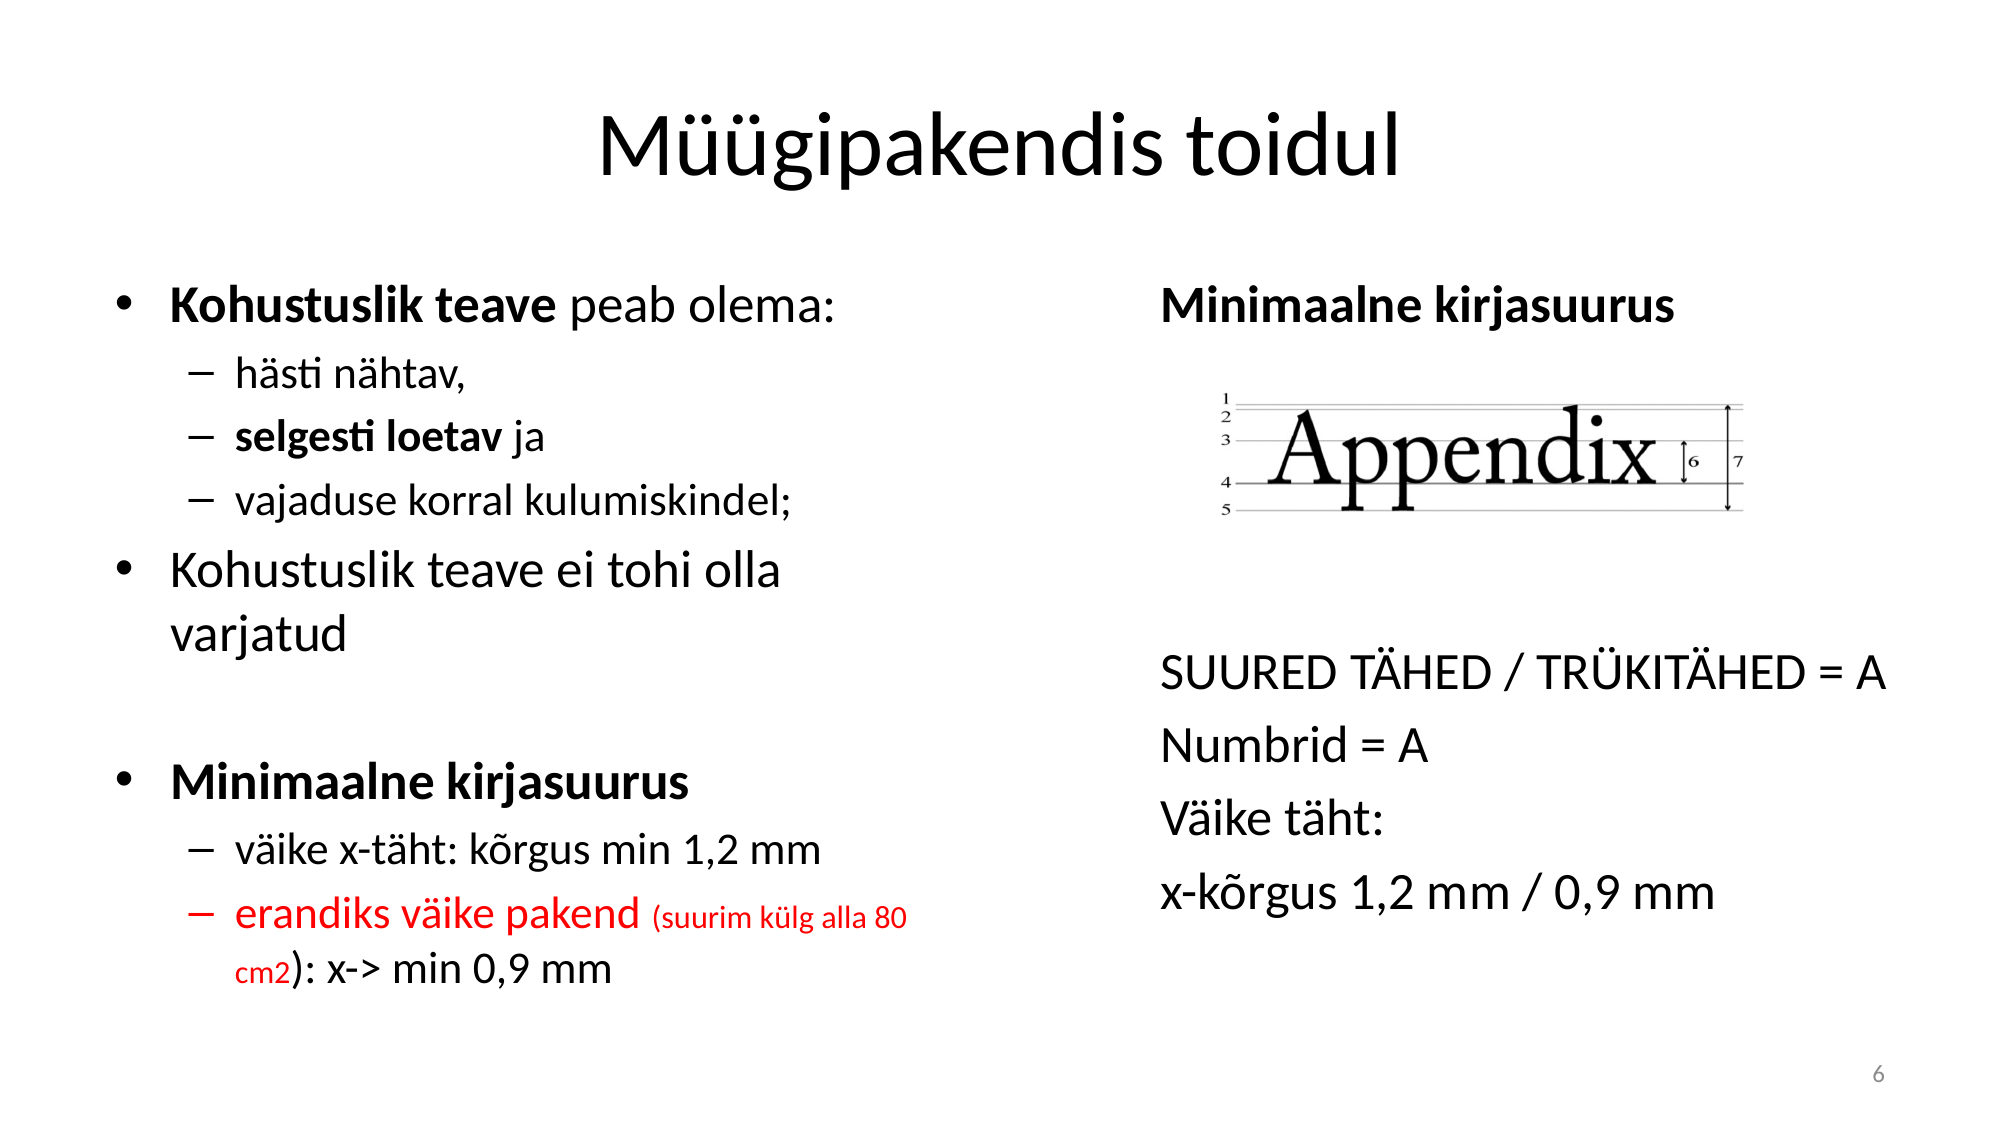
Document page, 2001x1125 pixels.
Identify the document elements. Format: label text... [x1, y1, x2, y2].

slide_number 6 [1433, 1042, 1900, 1103]
list Kohustuslik teave peab olema: hästi nähtav, selgesti loetav ja vajaduse korral kulumiskindel; Kohustuslik teave ei tohi olla varjatud Minimaalne kirjasuurus väike x-täht: kõrgus min 1,2 mm erandiks väike pakend (suurim külg alla 80 cm2): x-> min 0,9 mm [99, 262, 984, 1005]
picture [1219, 386, 1901, 525]
title Müügipakendis toidul [99, 45, 1900, 233]
list Minimaalne kirjasuurus SUURED TÄHED / TRÜKITÄHED = A Numbrid = A Väike täht: x-kõrgus 1,2 mm / 0,9 mm [1145, 262, 1933, 1005]
